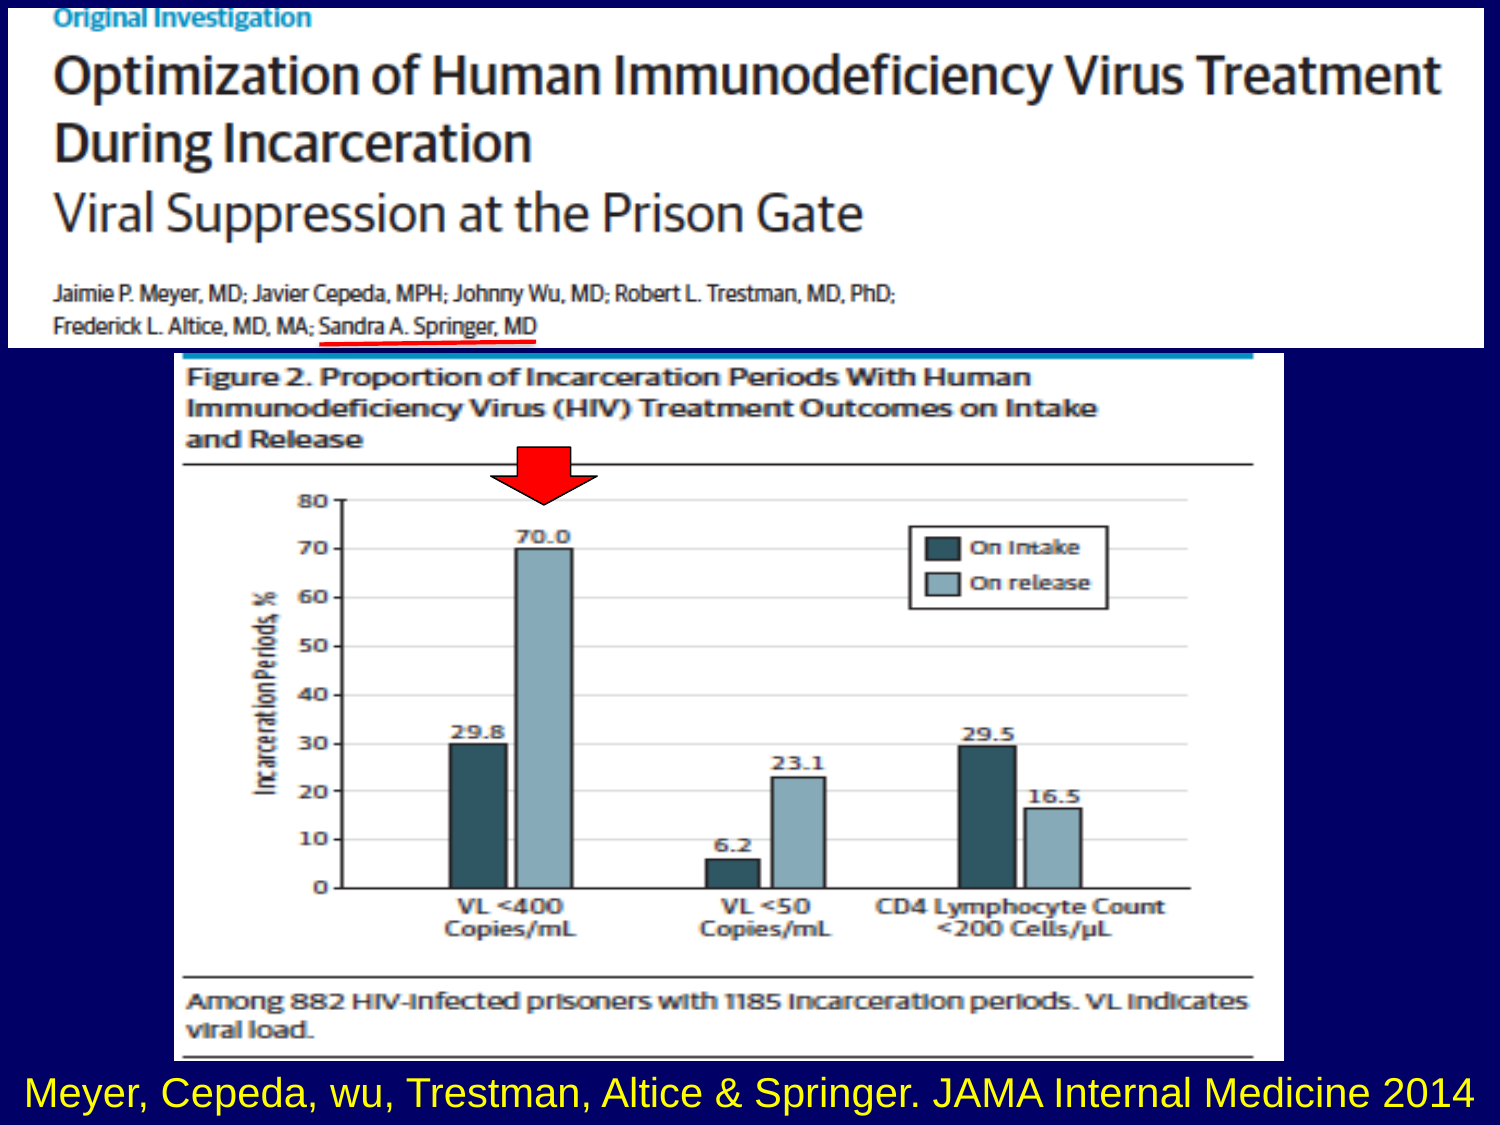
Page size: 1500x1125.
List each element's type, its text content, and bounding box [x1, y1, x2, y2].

title Meyer, Cepeda, wu, Trestman, Altice & Springer. JAMA Internal Medicine 2014 [8, 1051, 1500, 1125]
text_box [319, 341, 537, 345]
picture [174, 352, 1284, 1061]
picture [8, 8, 1485, 348]
